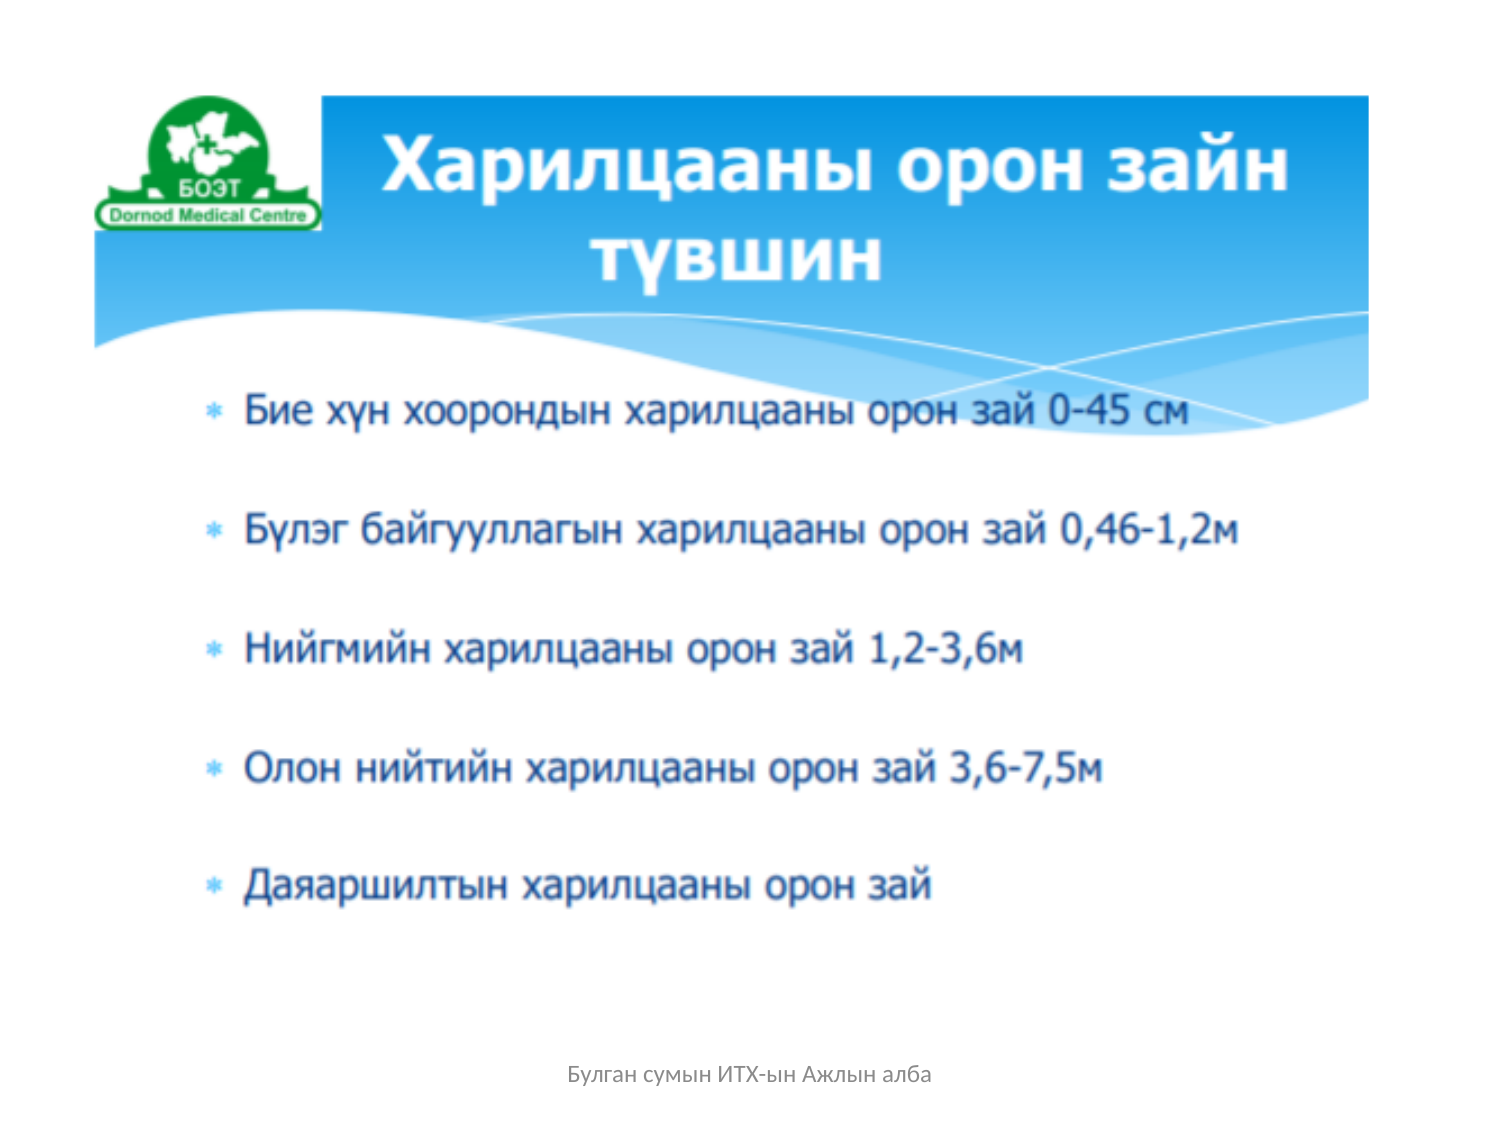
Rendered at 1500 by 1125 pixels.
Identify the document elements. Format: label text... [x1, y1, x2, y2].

picture [74, 87, 1369, 951]
footer Булган сумын ИТХ-ын Ажлын алба [512, 1042, 988, 1103]
